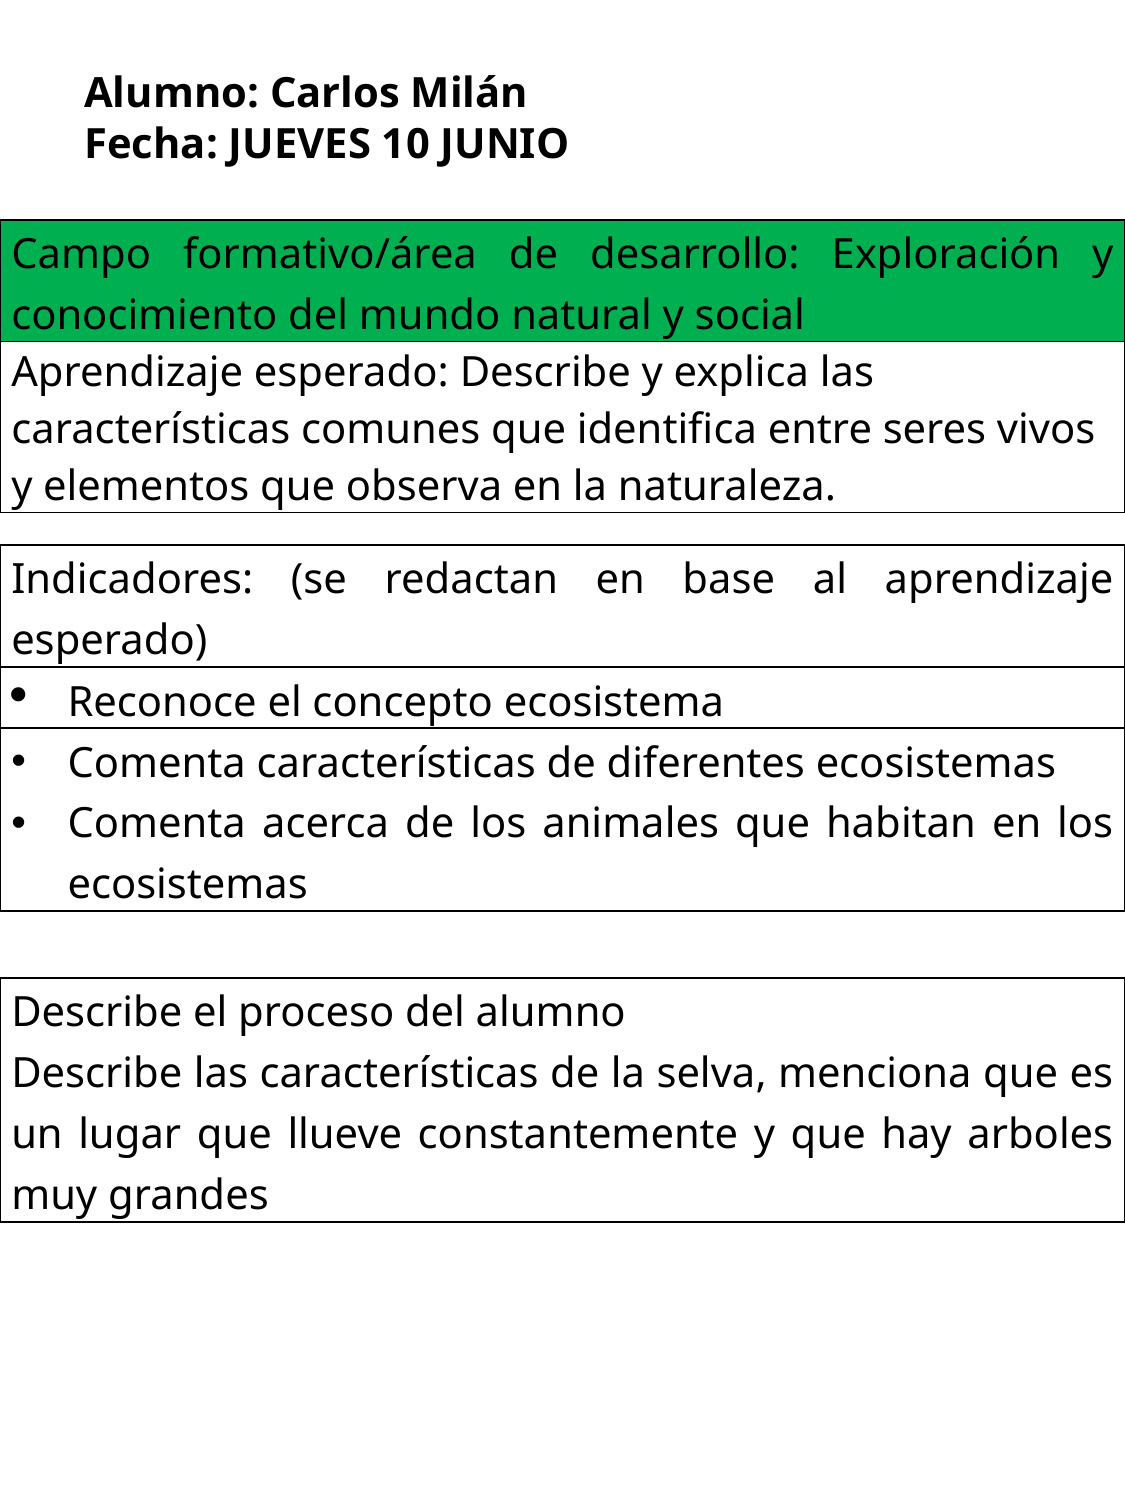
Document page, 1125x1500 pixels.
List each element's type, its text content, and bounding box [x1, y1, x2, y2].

table_cell Comenta características de diferentes ecosistemas Comenta acerca de los animales que habitan en los ecosistemas [1, 729, 1124, 910]
table_header Describe el proceso del alumno Describe las características de la selva, menciona que es un lugar que llueve constantemente y que hay arboles muy grandes [1, 979, 1124, 1221]
text_box Alumno: Carlos Milán Fecha: JUEVES 10 JUNIO [69, 58, 700, 219]
table_cell Aprendizaje esperado: Describe y explica las características comunes que identifica entre seres vivos y elementos que observa en la naturaleza. [1, 342, 1124, 512]
table_cell Reconoce el concepto ecosistema [1, 668, 1124, 727]
table_header Campo formativo/área de desarrollo: Exploración y conocimiento del mundo natural y social [1, 221, 1124, 341]
table_header Indicadores: (se redactan en base al aprendizaje esperado) [1, 546, 1124, 666]
